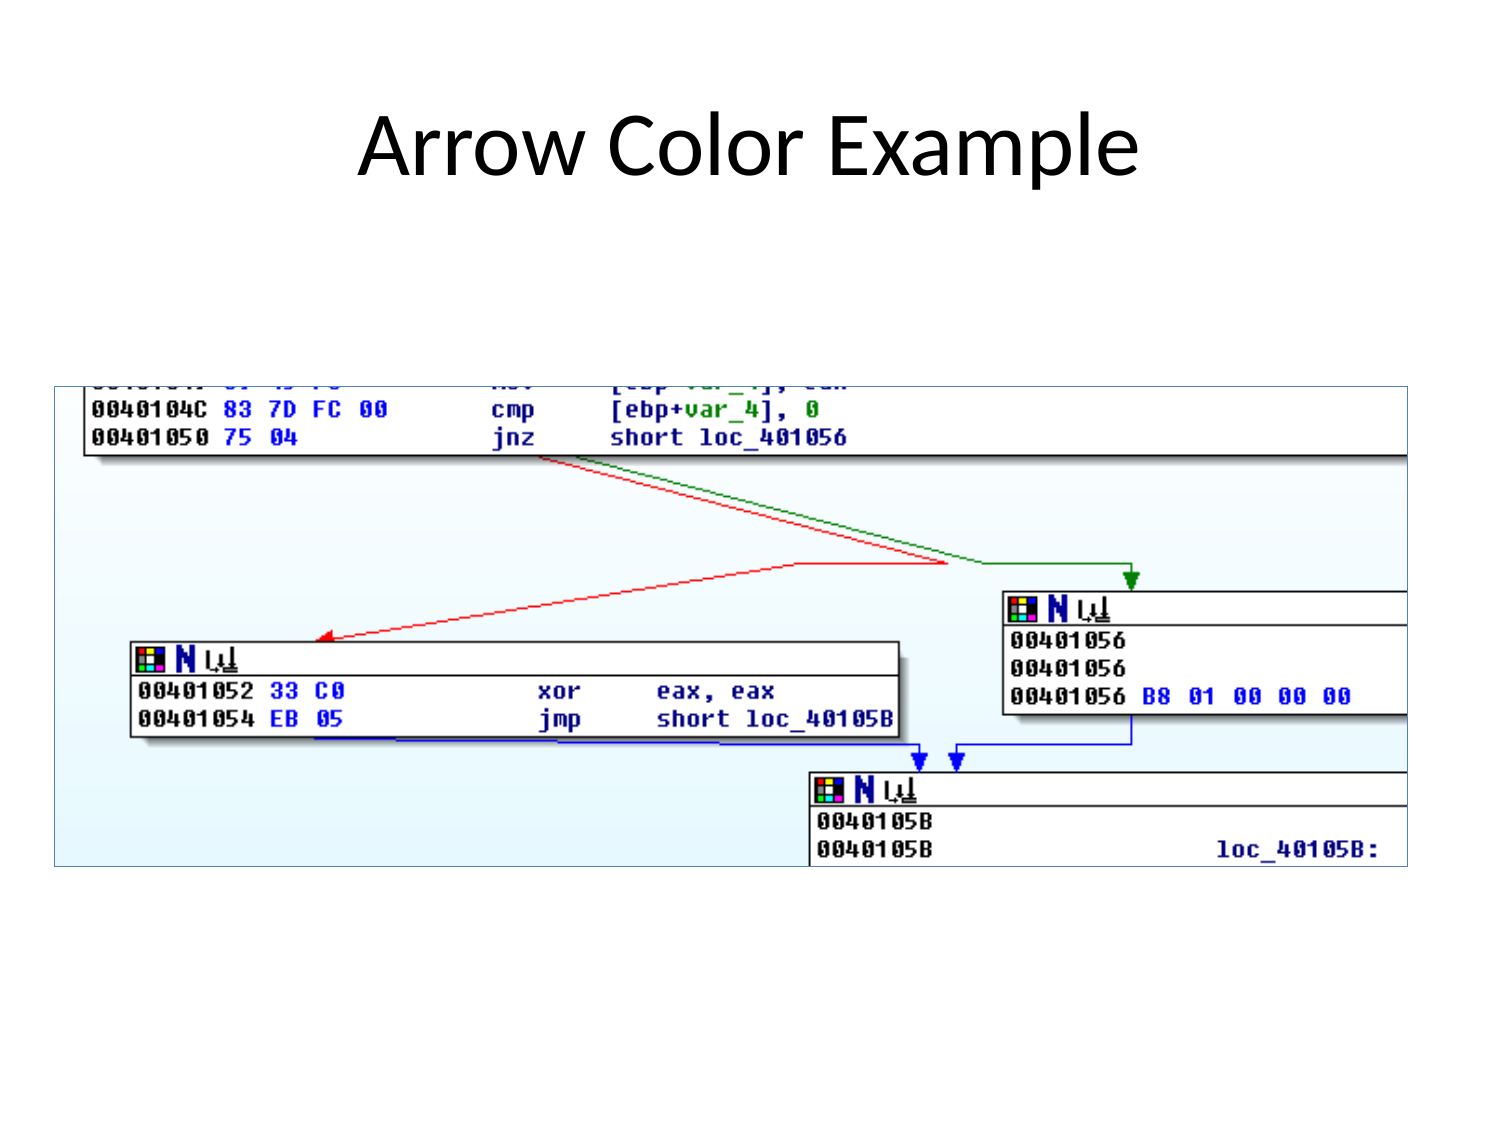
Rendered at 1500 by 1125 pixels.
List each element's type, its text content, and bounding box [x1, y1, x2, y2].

picture [53, 386, 1408, 867]
title Arrow Color Example [75, 45, 1425, 233]
